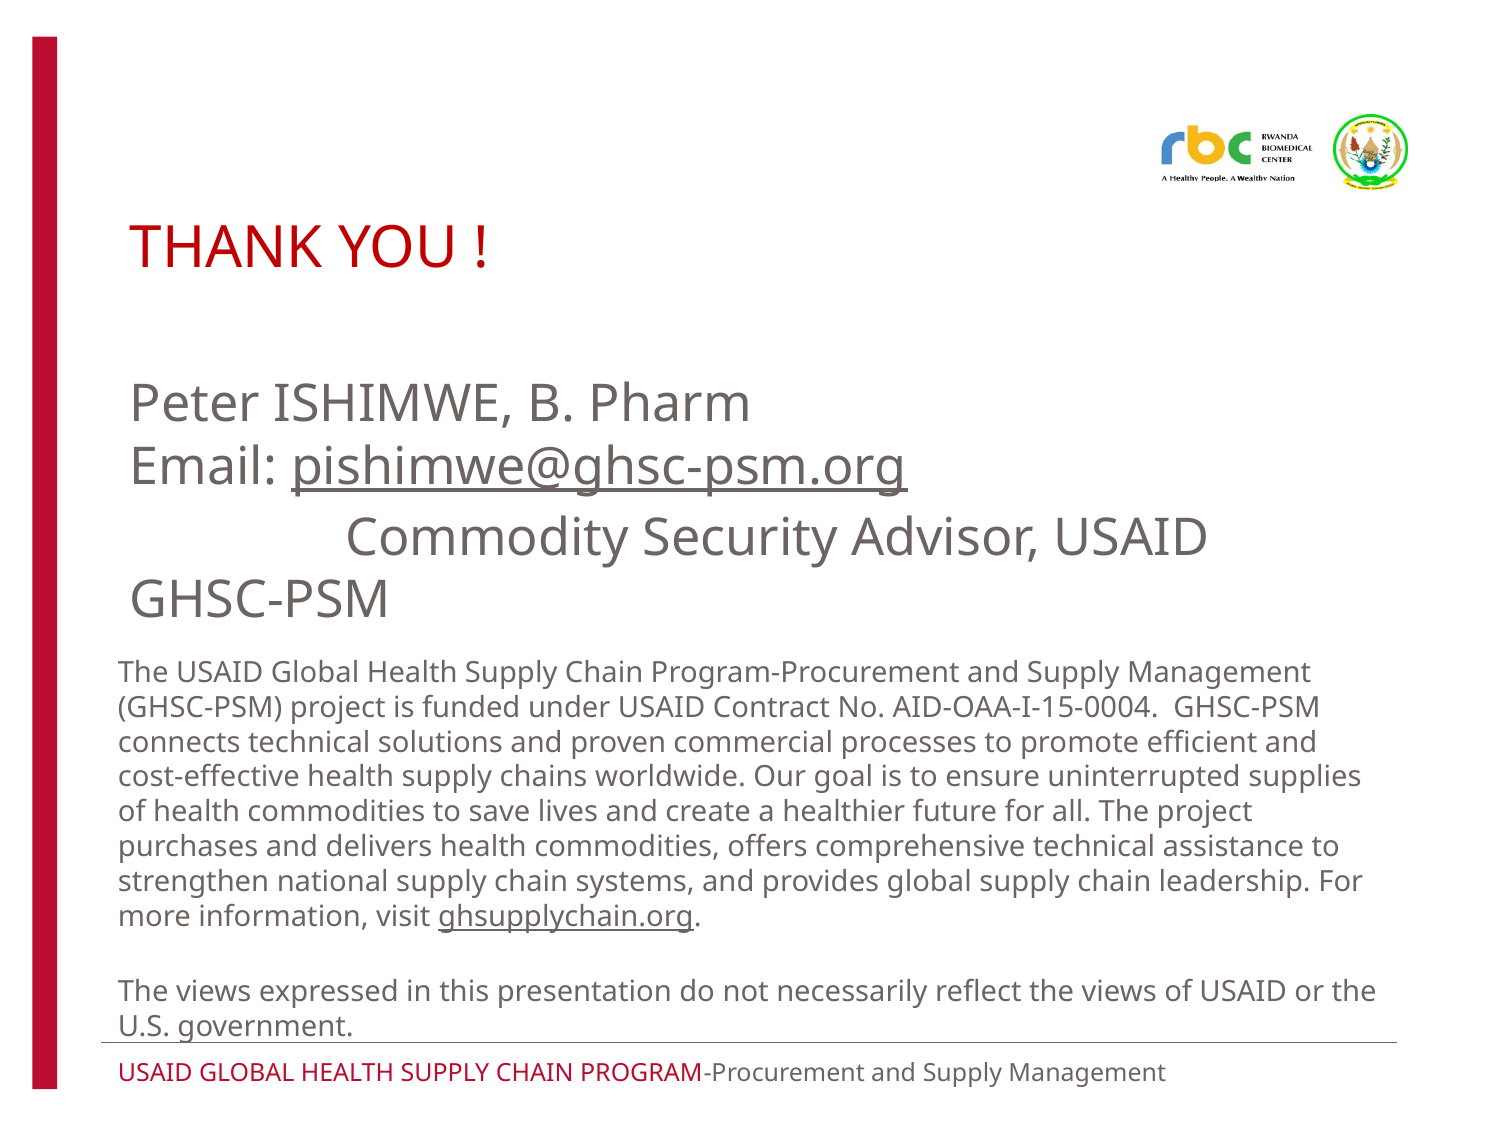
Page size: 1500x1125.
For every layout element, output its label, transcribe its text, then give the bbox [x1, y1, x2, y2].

text_box Peter ISHIMWE, B. Pharm Email: pishimwe@ghsc-psm.org Commodity Security Advisor, USAID GHSC-PSM [114, 362, 1316, 563]
picture [1333, 114, 1408, 190]
picture [1160, 121, 1313, 183]
text_box THANK YOU ! [114, 201, 864, 286]
